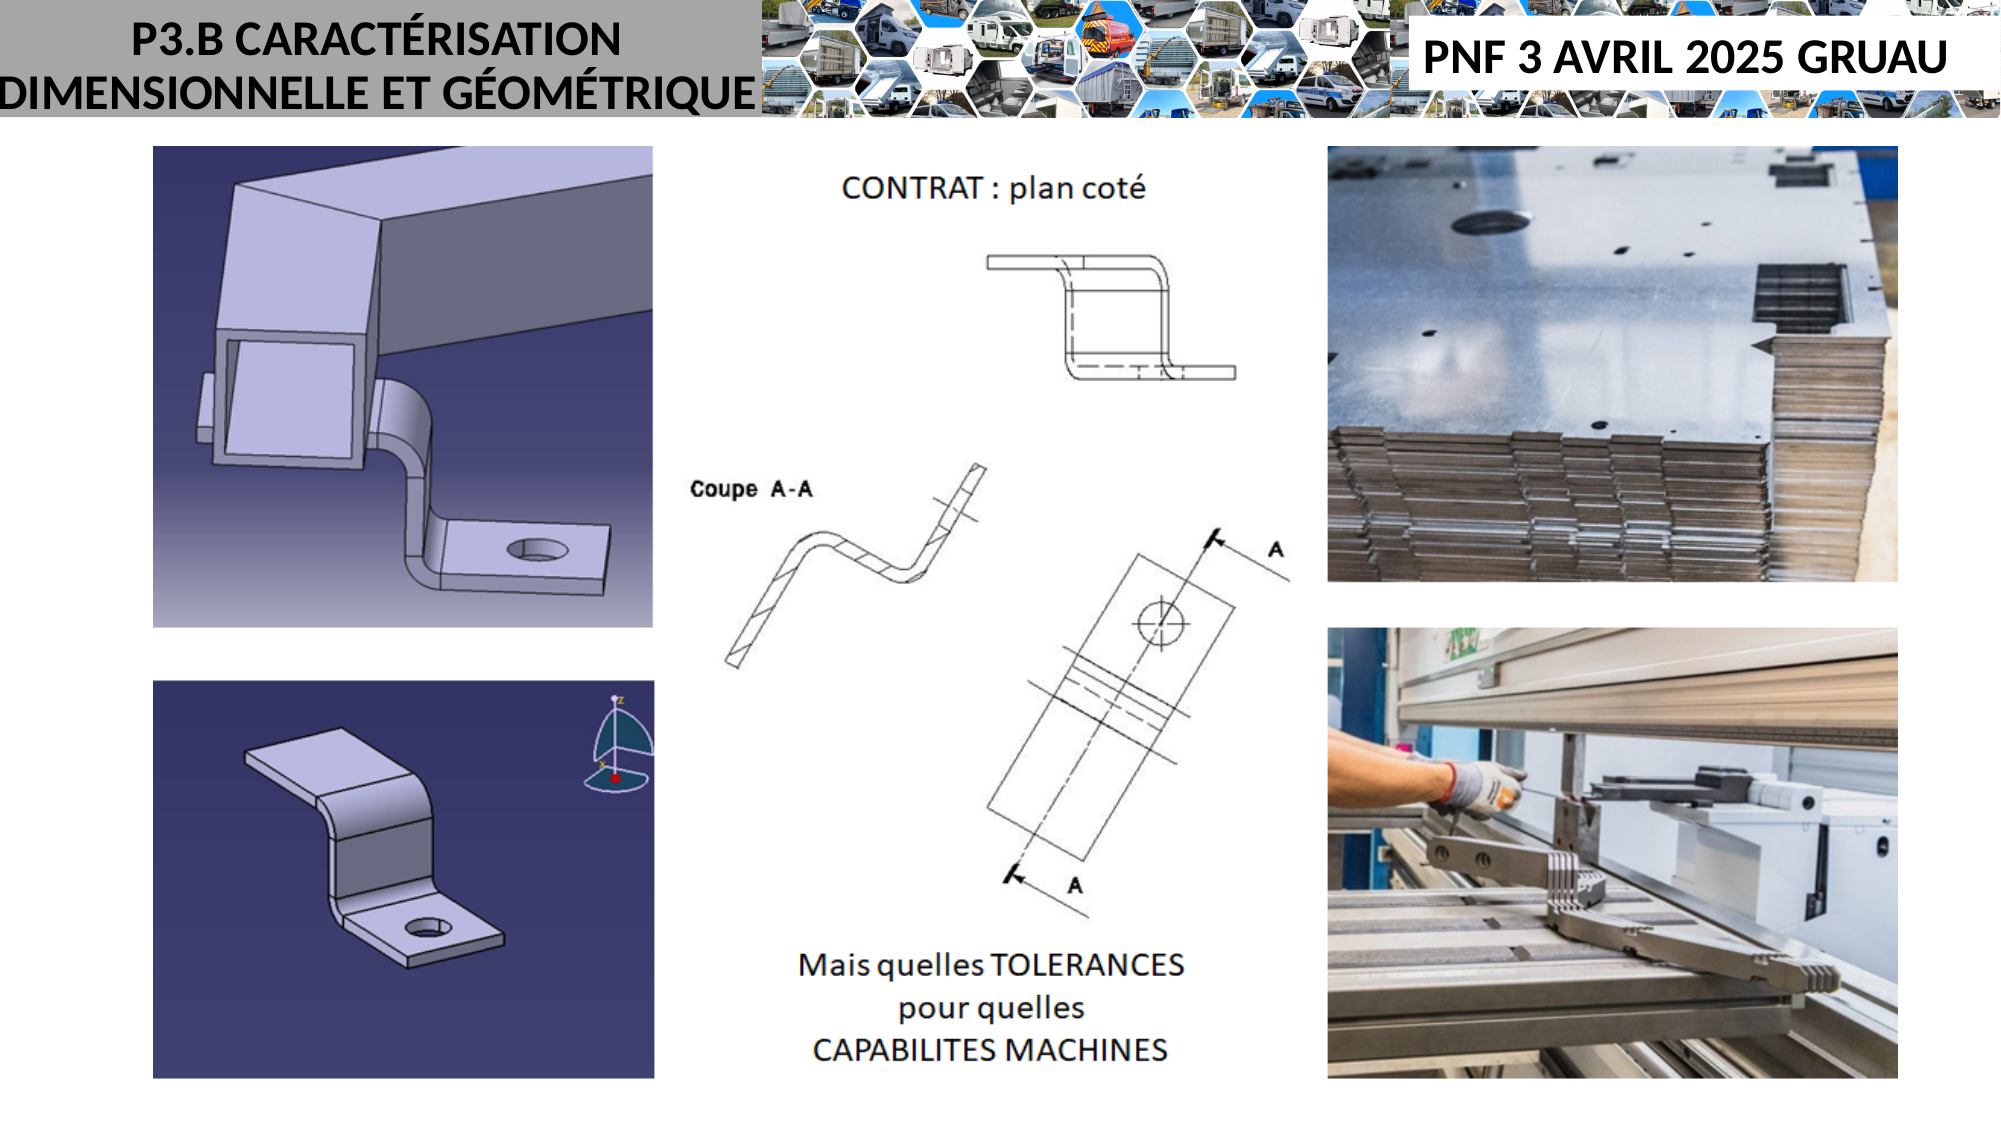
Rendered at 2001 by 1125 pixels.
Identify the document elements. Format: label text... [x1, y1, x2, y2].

picture [762, 0, 2001, 118]
picture [153, 146, 1898, 1092]
text_box P3.B CARACTÉRISATION DIMENSIONNELLE ET GÉOMÉTRIQUE [0, 12, 804, 96]
